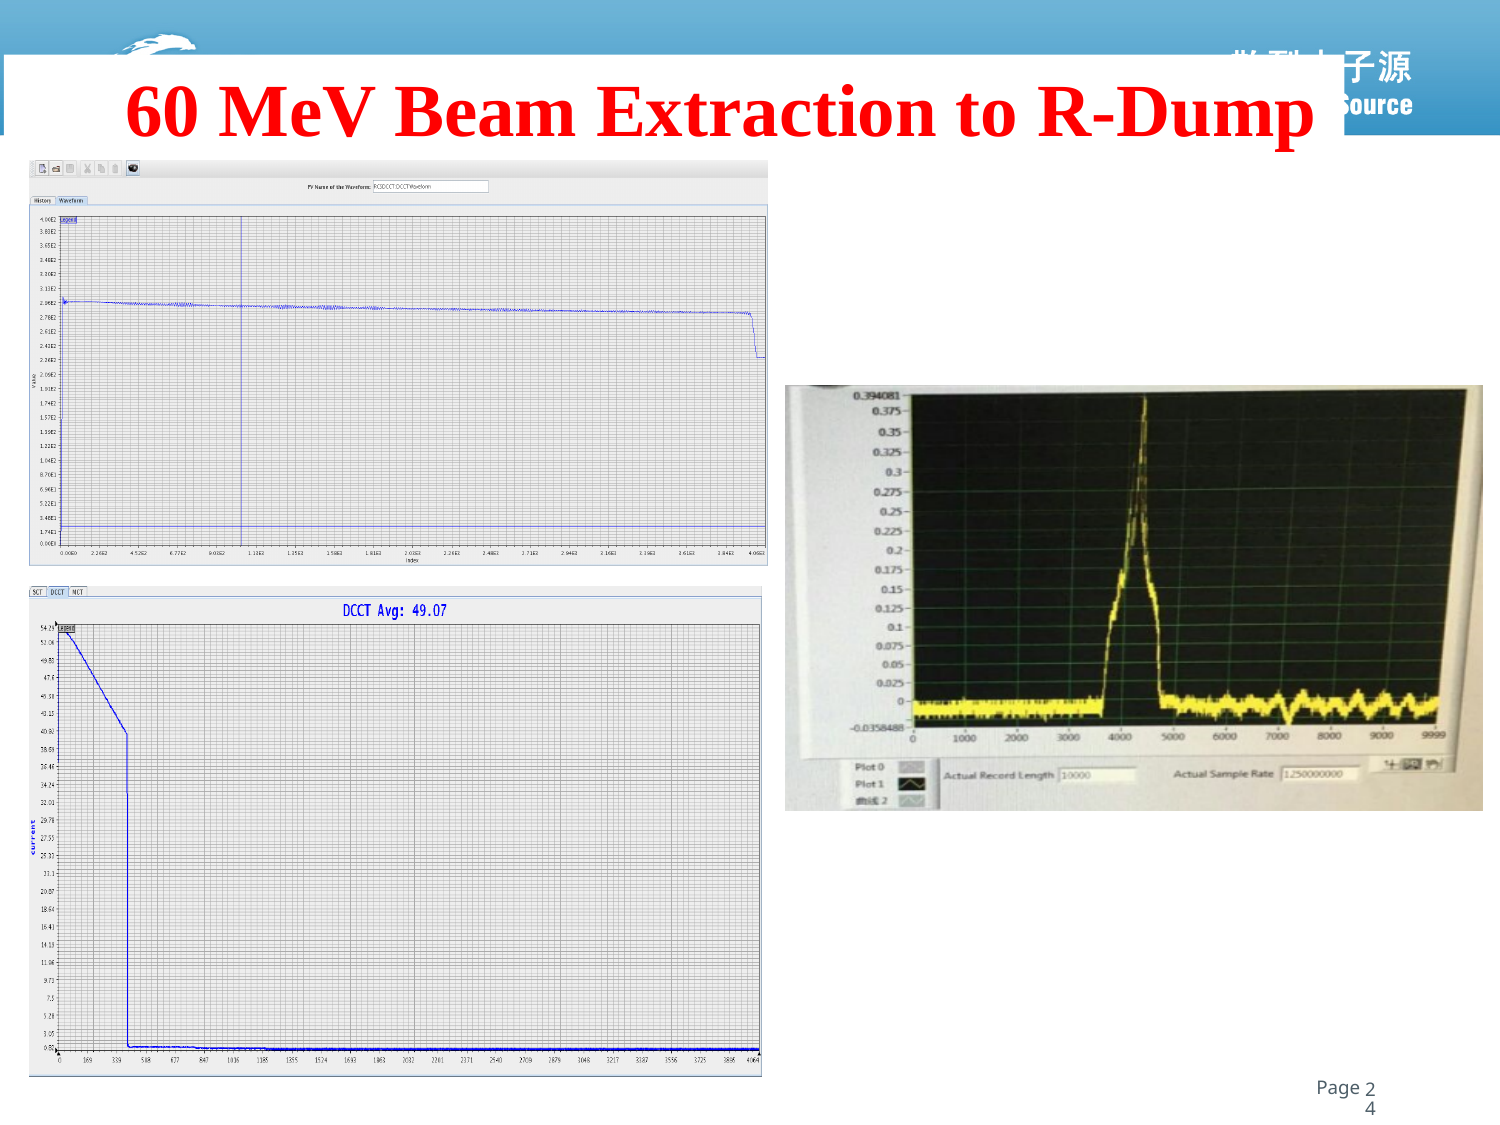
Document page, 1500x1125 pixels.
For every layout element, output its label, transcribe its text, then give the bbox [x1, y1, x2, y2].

text_box 60 MeV Beam Extraction to R-Dump [3, 54, 1345, 160]
slide_number 24 [1349, 1070, 1400, 1101]
picture [0, 0, 1500, 1125]
